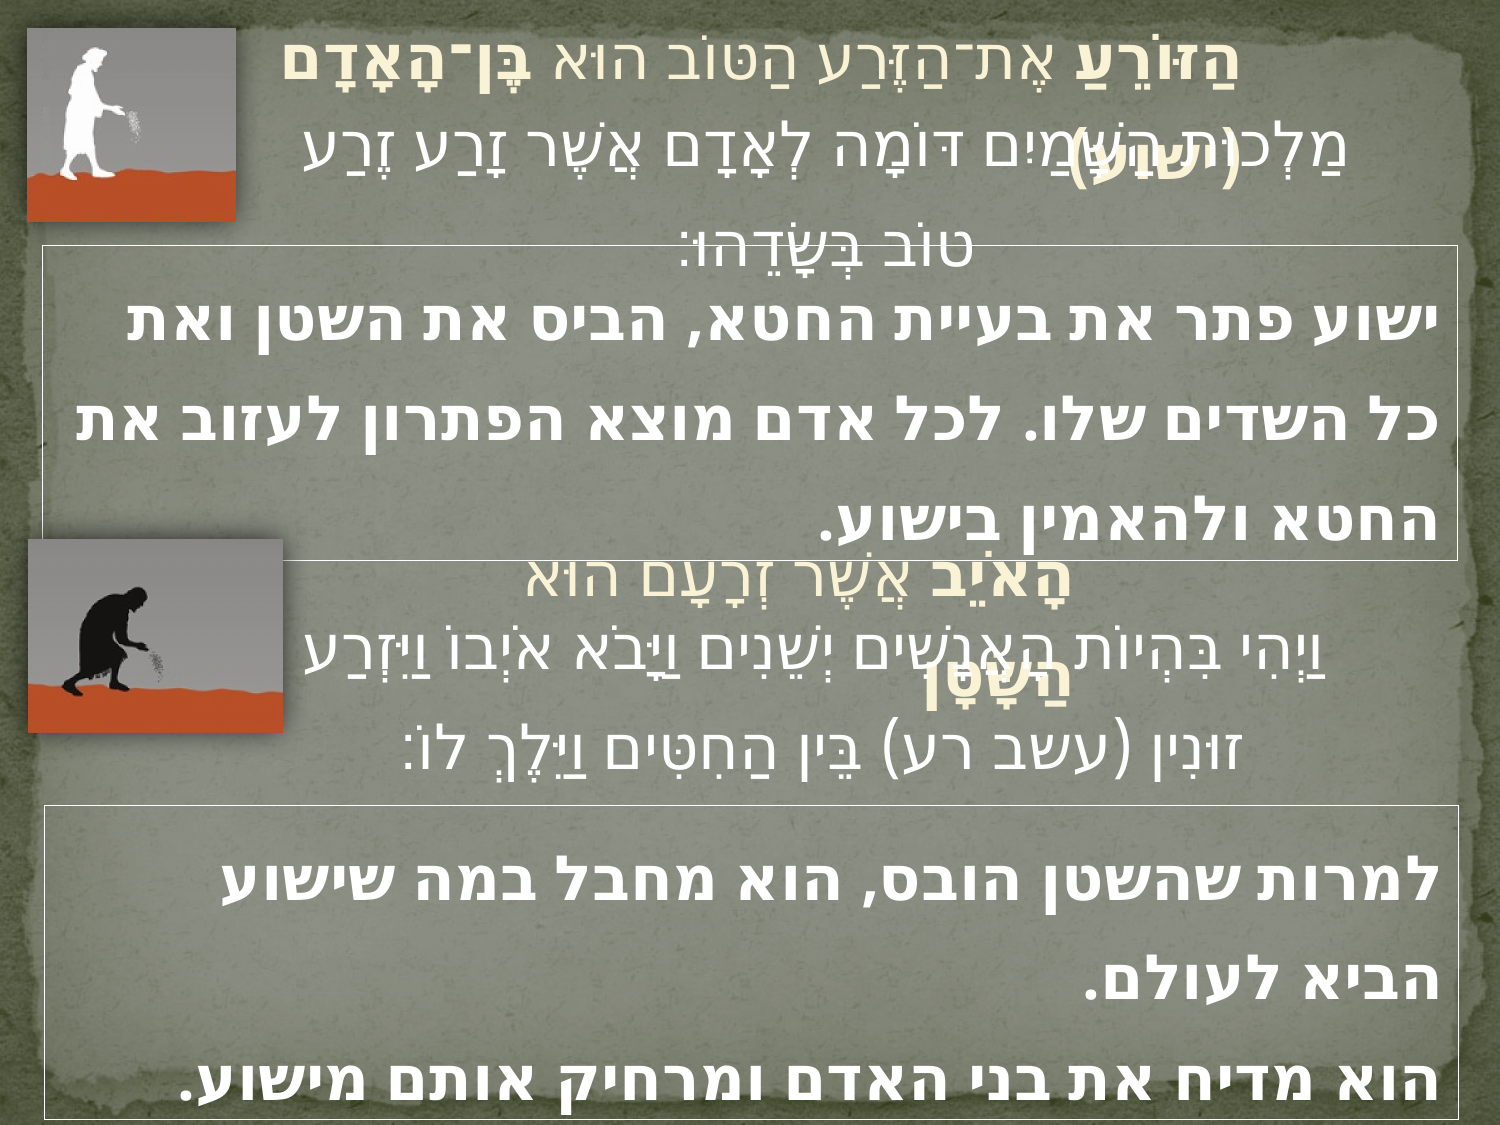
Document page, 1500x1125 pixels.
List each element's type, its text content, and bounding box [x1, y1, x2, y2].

text_box הַזּוֹרֵעַ אֶת־הַזֶּרַע הַטּוֹב הוּא בֶּן־הָאָדָם (ישוע) [256, 0, 1259, 71]
picture [27, 28, 236, 222]
text_box וַיְהִי בִּהְיוֹת הָאֲנָשִׁים יְשֵׁנִים וַיָּבֹא אֹיְבוֹ וַיִּזְרַע זוּנִין (עשב רע) בֵּין הַחִטִּים וַיֵּלֶךְ לוֹ׃ [282, 574, 1346, 790]
text_box למרות שהשטן הובס, הוא מחבל במה שישוע הביא לעולם. הוא מדיח את בני האדם ומרחיק אותם מישוע. [44, 805, 1459, 1120]
picture [28, 539, 283, 733]
text_box מַלְכוּת הַשָׁמַיִם דּוֹמָה לְאָדָם אֲשֶׁר זָרַע זֶרַע טוֹב בְּשָׂדֵהוּ׃ [254, 71, 1398, 287]
text_box הָאֹיֵב אֲשֶׁר זְרָעָם הוּא הַשָּׂטָן [442, 501, 1091, 574]
text_box ישוע פתר את בעיית החטא, הביס את השטן ואת כל השדים שלו. לכל אדם מוצא הפתרון לעזוב את החטא ולהאמין בישוע. [42, 245, 1458, 561]
